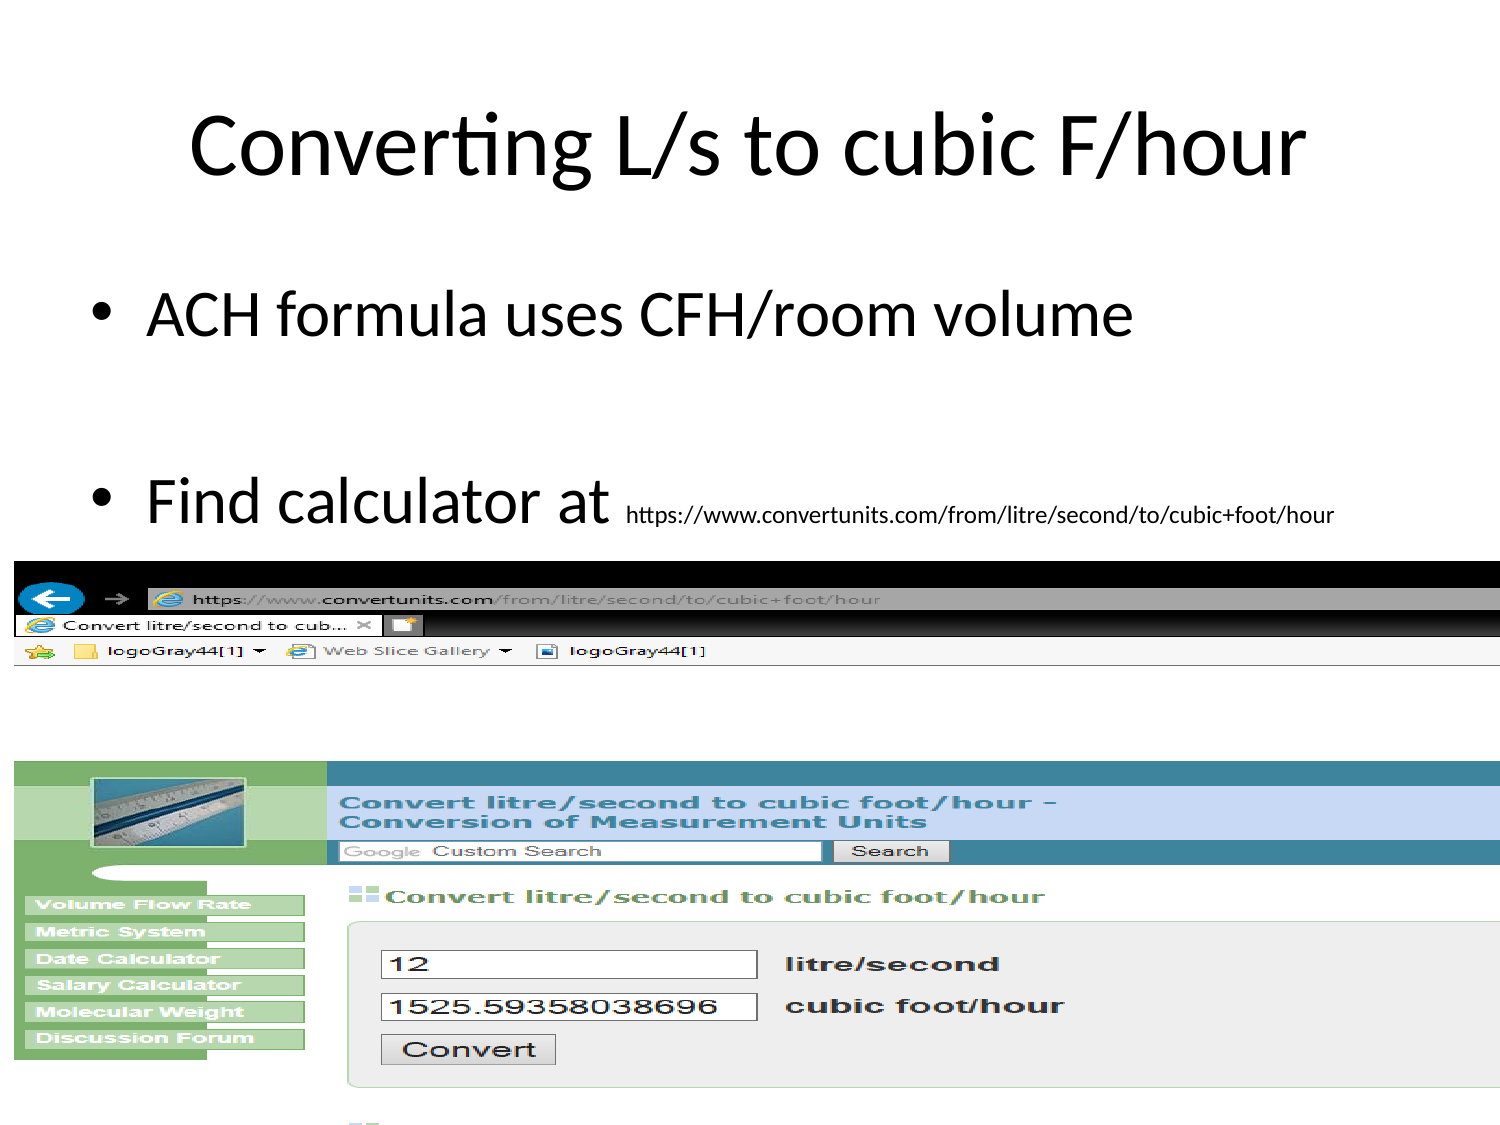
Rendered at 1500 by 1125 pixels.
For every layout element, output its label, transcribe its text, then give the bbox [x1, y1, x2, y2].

picture [0, 553, 1500, 1125]
title Converting L/s to cubic F/hour [75, 45, 1425, 233]
list ACH formula uses CFH/room volume Find calculator at https://www.convertunits.com/from/litre/second/to/cubic+foot/hour [75, 262, 1425, 552]
